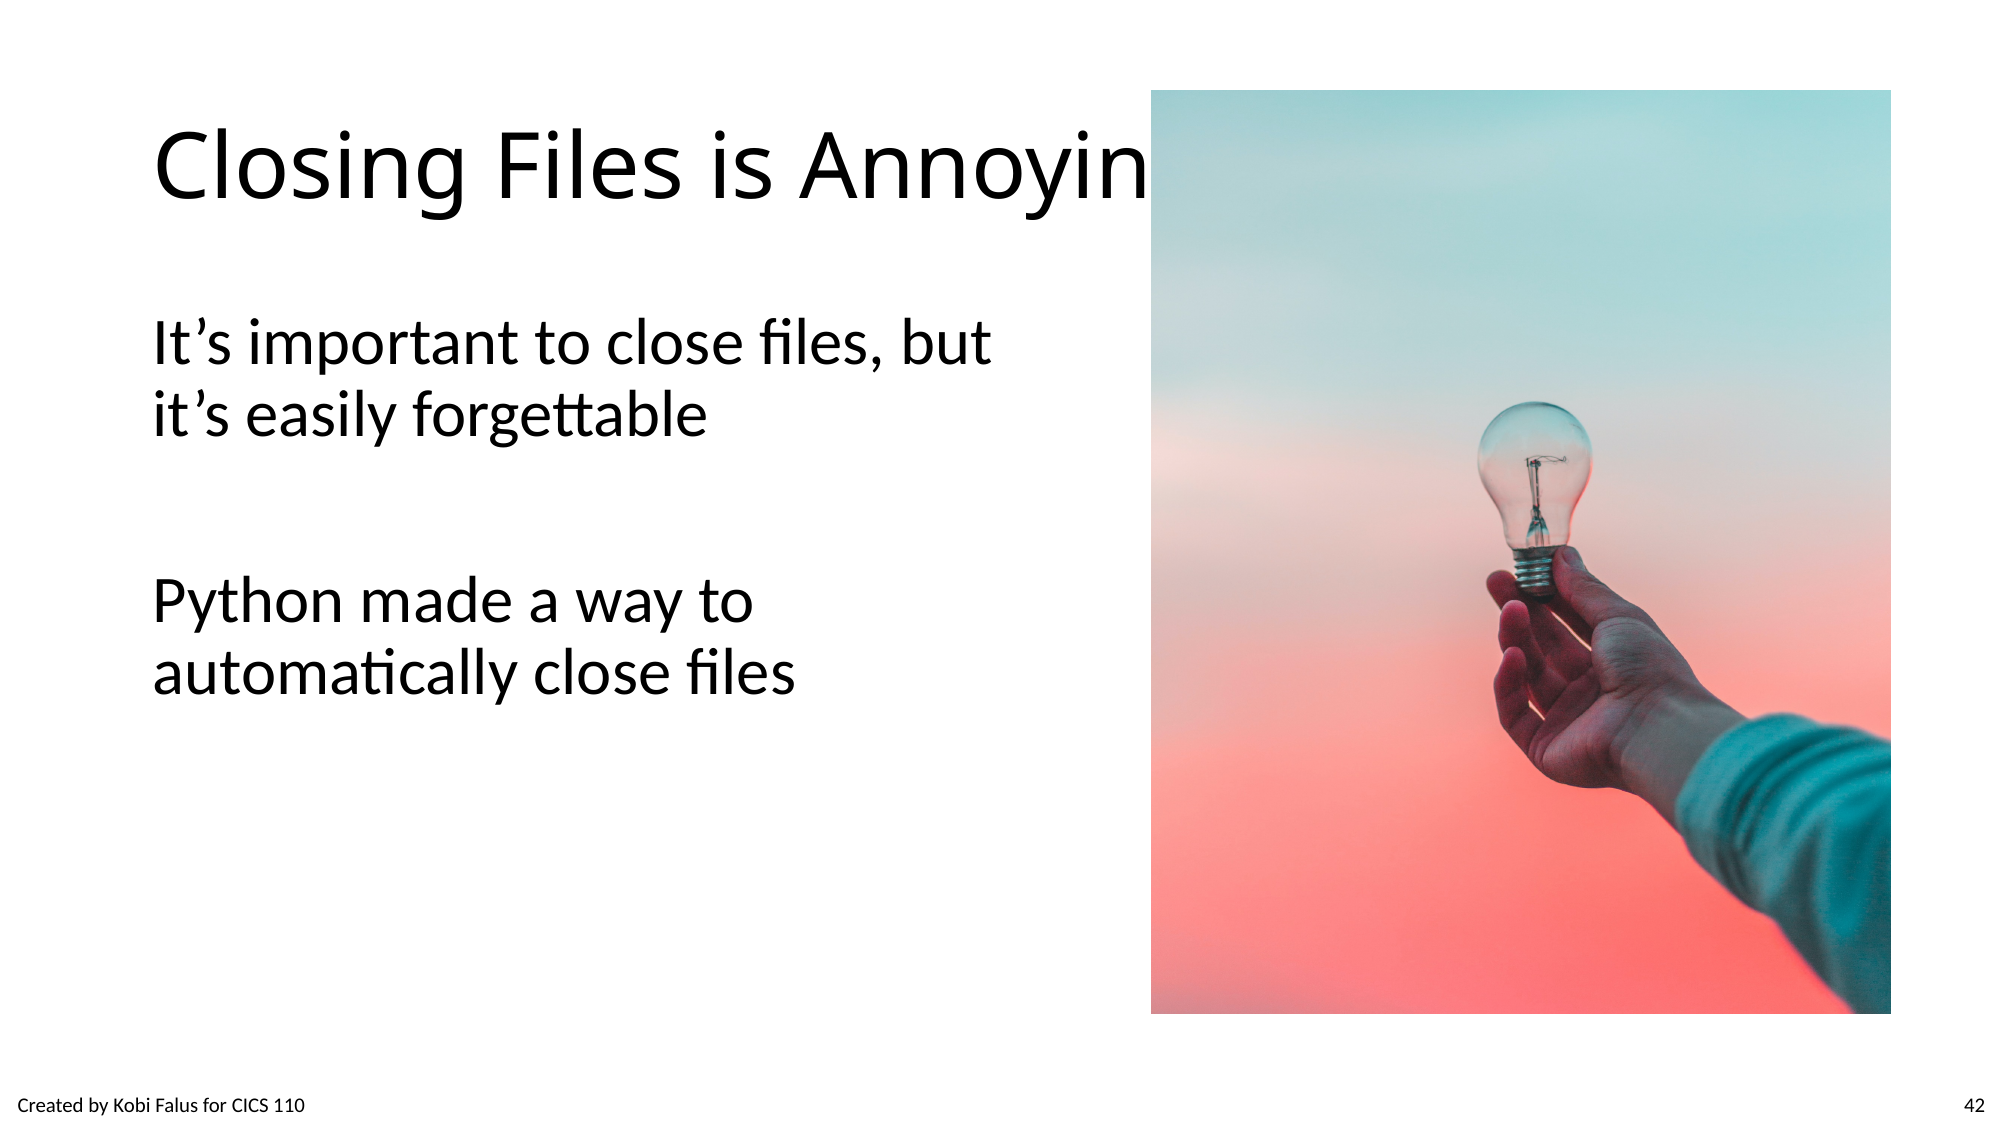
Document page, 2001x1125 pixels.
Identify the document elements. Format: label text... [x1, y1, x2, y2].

picture [1151, 90, 1891, 1014]
title Closing Files is Annoying [137, 59, 1863, 278]
list It’s important to close files, but it’s easily forgettable Python made a way to automatically close files [137, 299, 1044, 1014]
